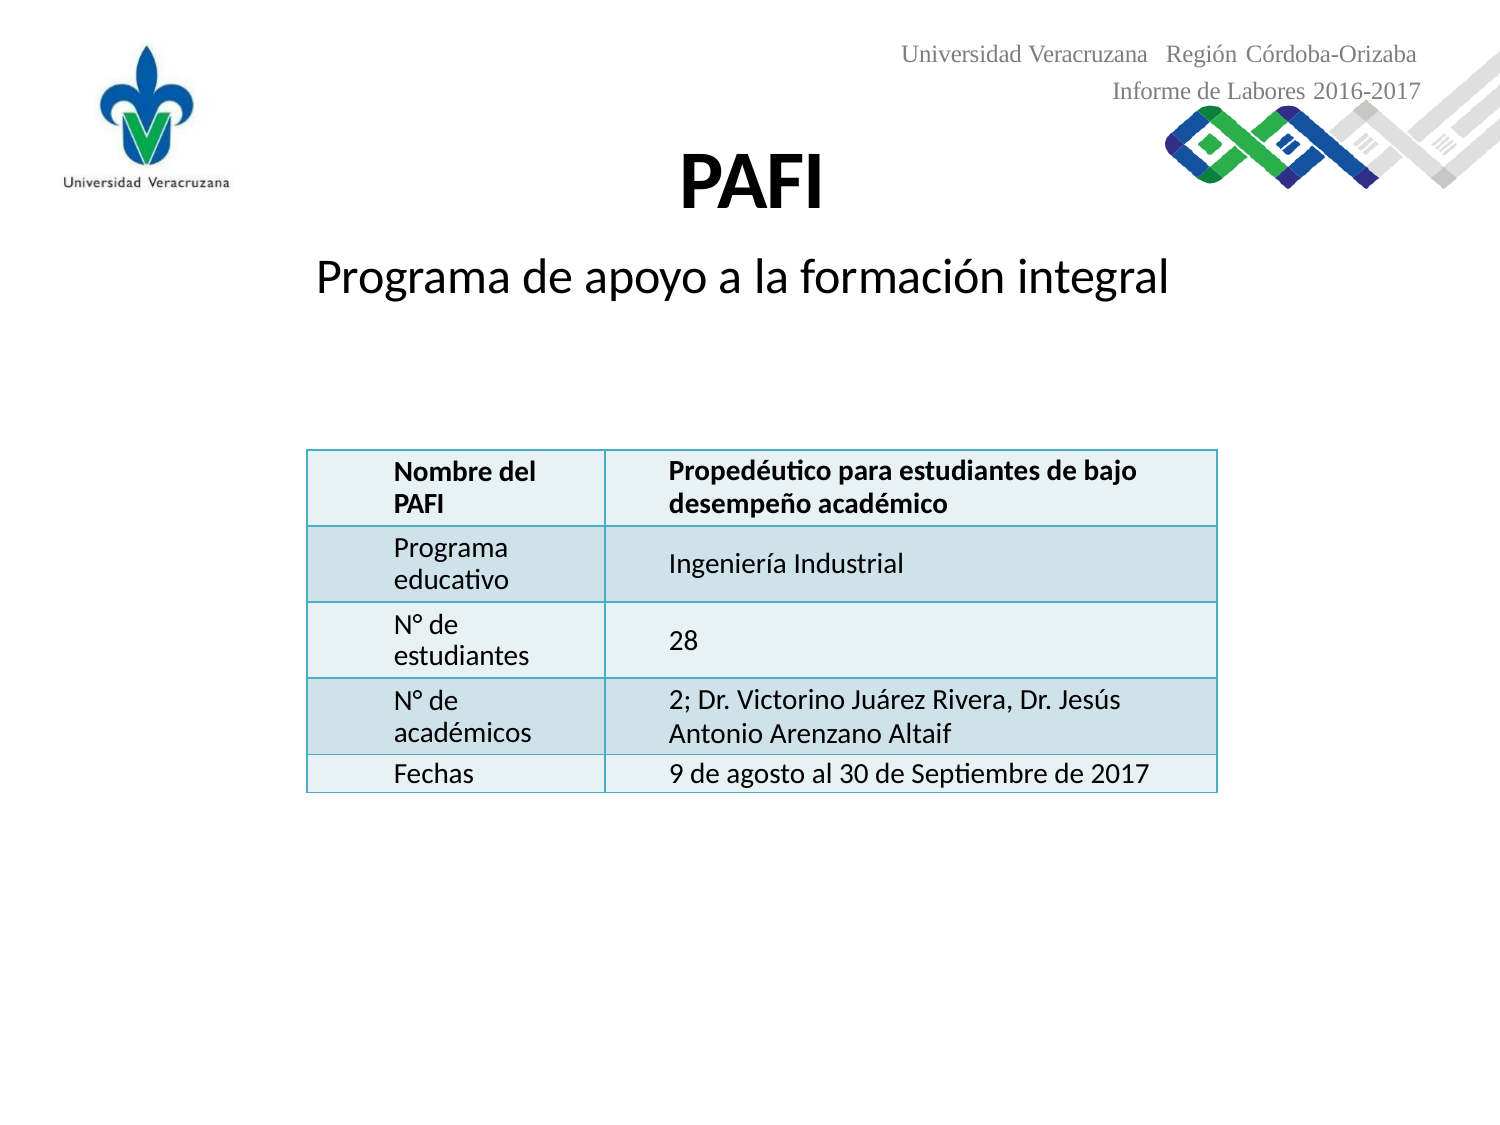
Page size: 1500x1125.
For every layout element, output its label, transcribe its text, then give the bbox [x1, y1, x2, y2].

table_cell N° de académicos [308, 679, 604, 754]
table_cell 9 de agosto al 30 de Septiembre de 2017 [606, 755, 1216, 792]
table_header Propedéutico para estudiantes de bajo desempeño académico [606, 451, 1216, 525]
table_header Nombre del PAFI [308, 451, 604, 525]
text_box Universidad Veracruzana Región Córdoba-Orizaba Informe de Labores 2016-2017 PAFI Programa de apoyo a la formación integral [309, 37, 1423, 304]
table_cell Programa educativo [308, 527, 604, 601]
table_cell 28 [606, 603, 1216, 677]
picture [1163, 34, 1500, 197]
table_cell Ingeniería Industrial [606, 527, 1216, 601]
picture [48, 30, 243, 198]
table_cell N° de estudiantes [308, 603, 604, 677]
table_cell Fechas [308, 755, 604, 792]
table_cell 2; Dr. Victorino Juárez Rivera, Dr. Jesús Antonio Arenzano Altaif [606, 679, 1216, 754]
